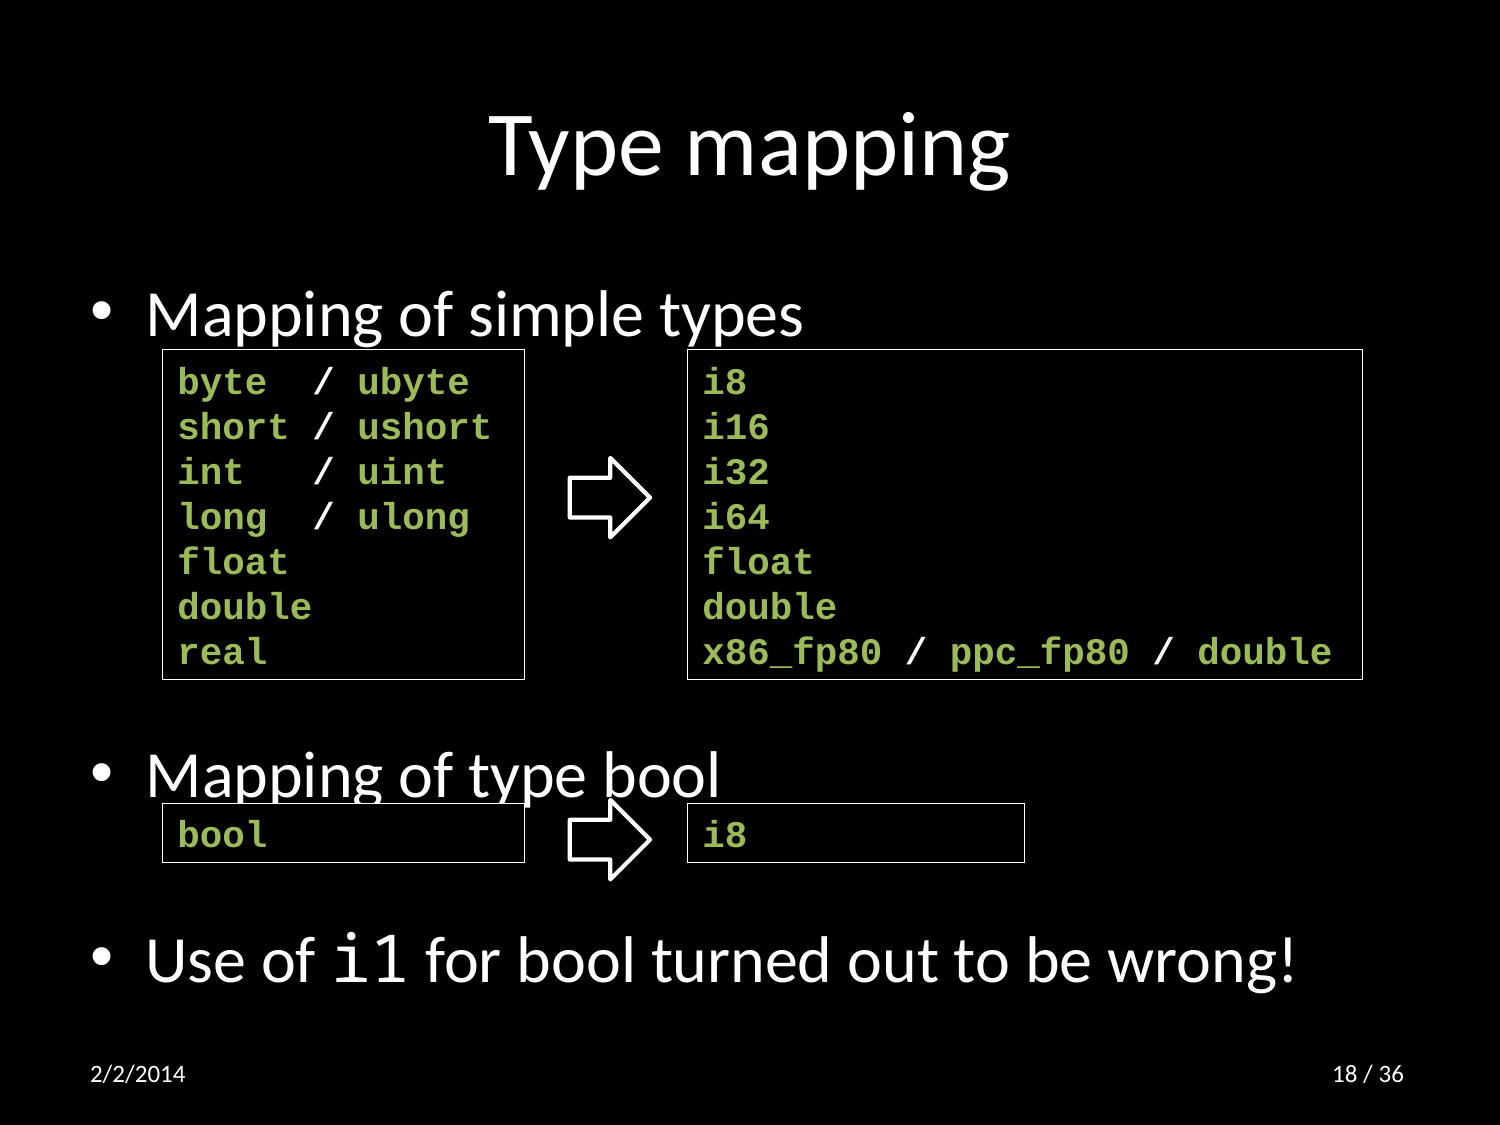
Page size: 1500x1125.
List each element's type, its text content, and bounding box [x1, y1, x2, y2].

text_box i8 [687, 803, 1025, 863]
slide_number 17 / 36 [1074, 1042, 1425, 1103]
text_box byte / ubyte short / ushort int / uint long / ulong float double real [162, 349, 525, 680]
text_box [567, 455, 653, 540]
title Type mapping [75, 45, 1425, 233]
text_box [567, 798, 653, 882]
text_box i8 i16 i32 i64 float double x86_fp80 / ppc_fp80 / double [687, 349, 1363, 680]
text_box bool [162, 803, 525, 863]
list Mapping of simple types Mapping of type bool Use of i1 for bool turned out to be wrong! [75, 262, 1425, 1005]
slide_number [75, 1042, 425, 1103]
